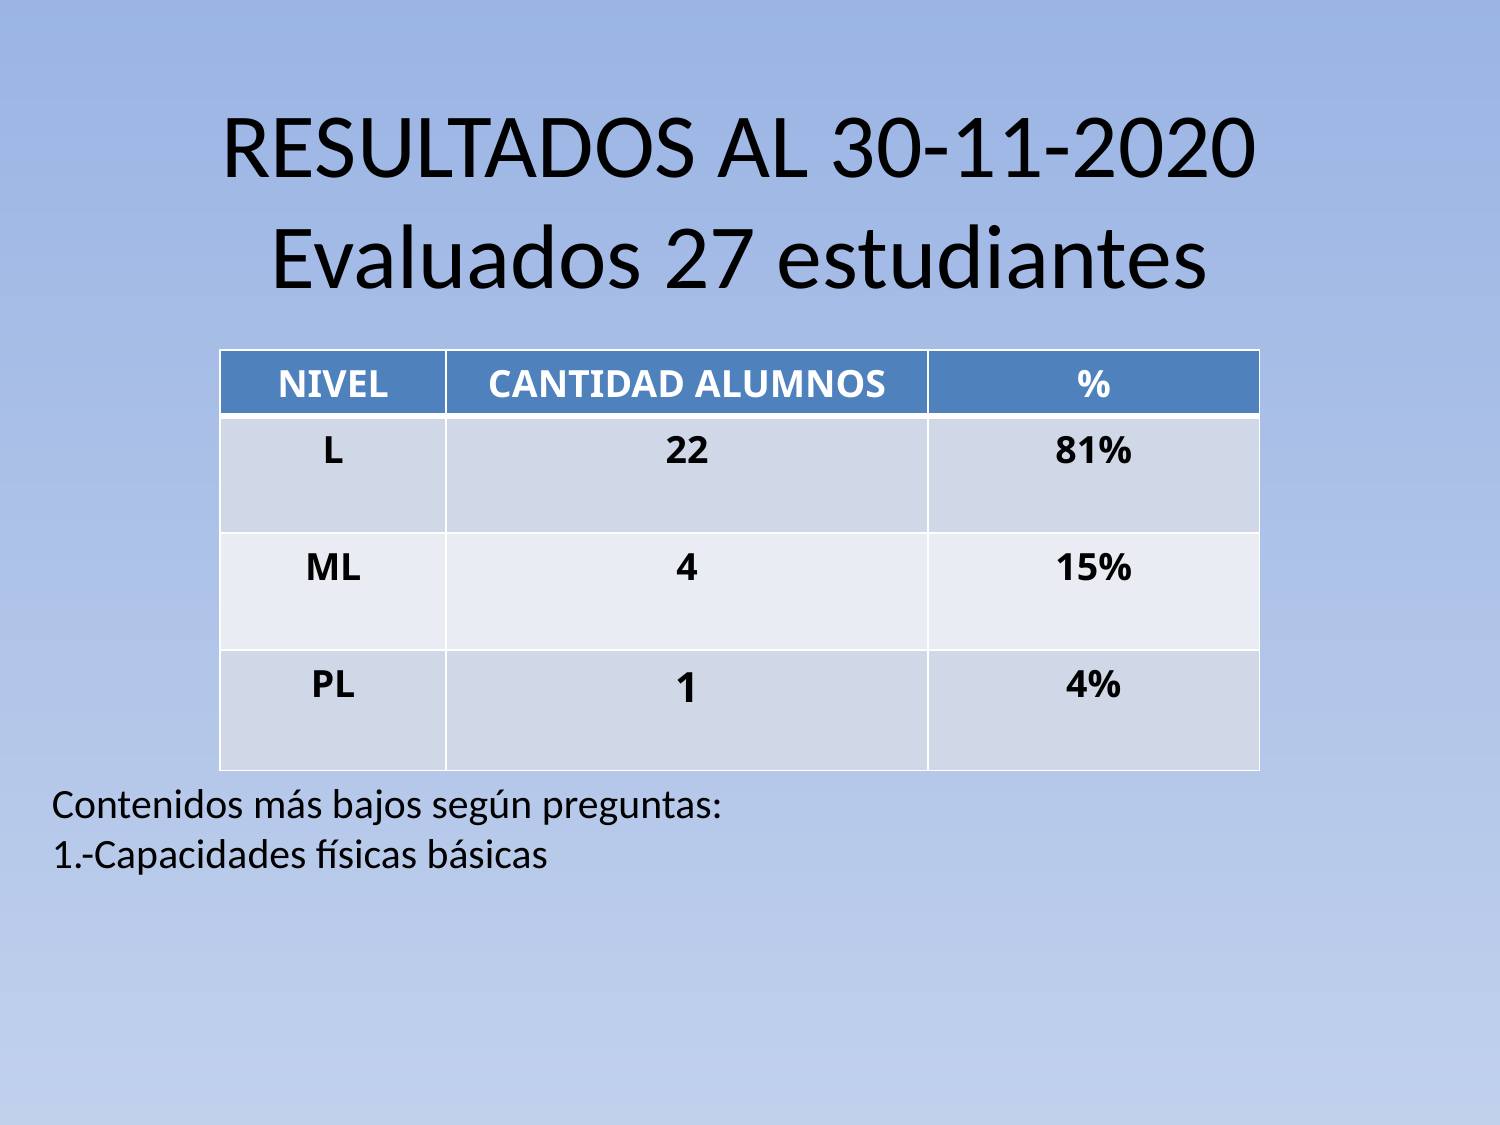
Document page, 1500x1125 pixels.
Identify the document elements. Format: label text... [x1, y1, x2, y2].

table_cell 1 [447, 651, 927, 769]
table_cell L [221, 419, 445, 532]
table_cell PL [221, 651, 445, 769]
text_box Contenidos más bajos según preguntas: 1.-Capacidades físicas básicas [37, 769, 1443, 885]
title RESULTADOS AL 30-11-2020 Evaluados 27 estudiantes [64, 66, 1415, 327]
table_header CANTIDAD ALUMNOS [447, 351, 927, 413]
table_cell 15% [929, 534, 1259, 649]
table_cell 4 [447, 534, 927, 649]
table_header NIVEL [221, 351, 445, 413]
table_cell 81% [929, 419, 1259, 532]
table_header % [929, 351, 1259, 413]
table_cell ML [221, 534, 445, 649]
table_cell 4% [929, 651, 1259, 769]
table_cell 22 [447, 419, 927, 532]
